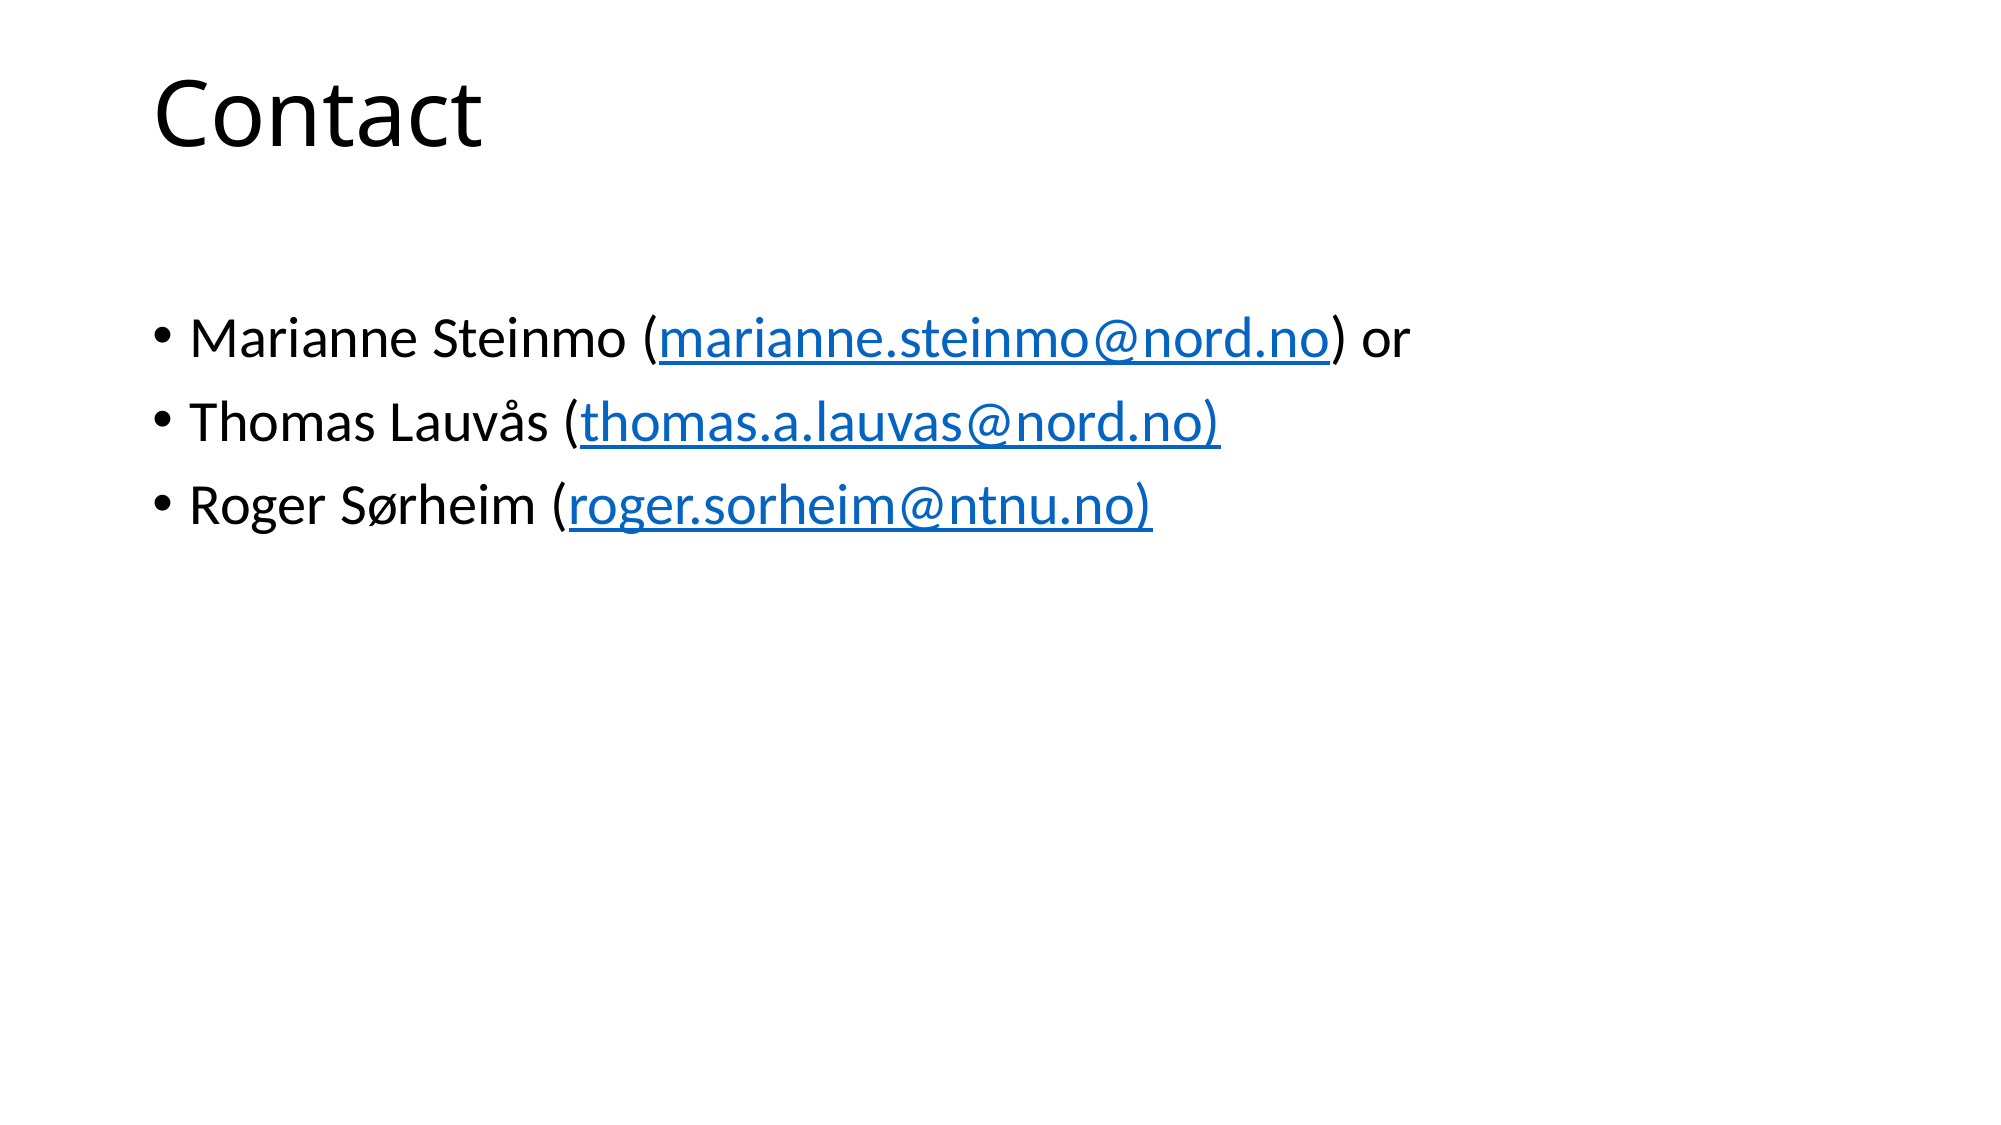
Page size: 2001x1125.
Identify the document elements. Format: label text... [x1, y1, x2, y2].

title Contact [137, 59, 1863, 278]
list Marianne Steinmo (marianne.steinmo@nord.no) or Thomas Lauvås (thomas.a.lauvas@nord.no) Roger Sørheim (roger.sorheim@ntnu.no) [137, 299, 1863, 1014]
